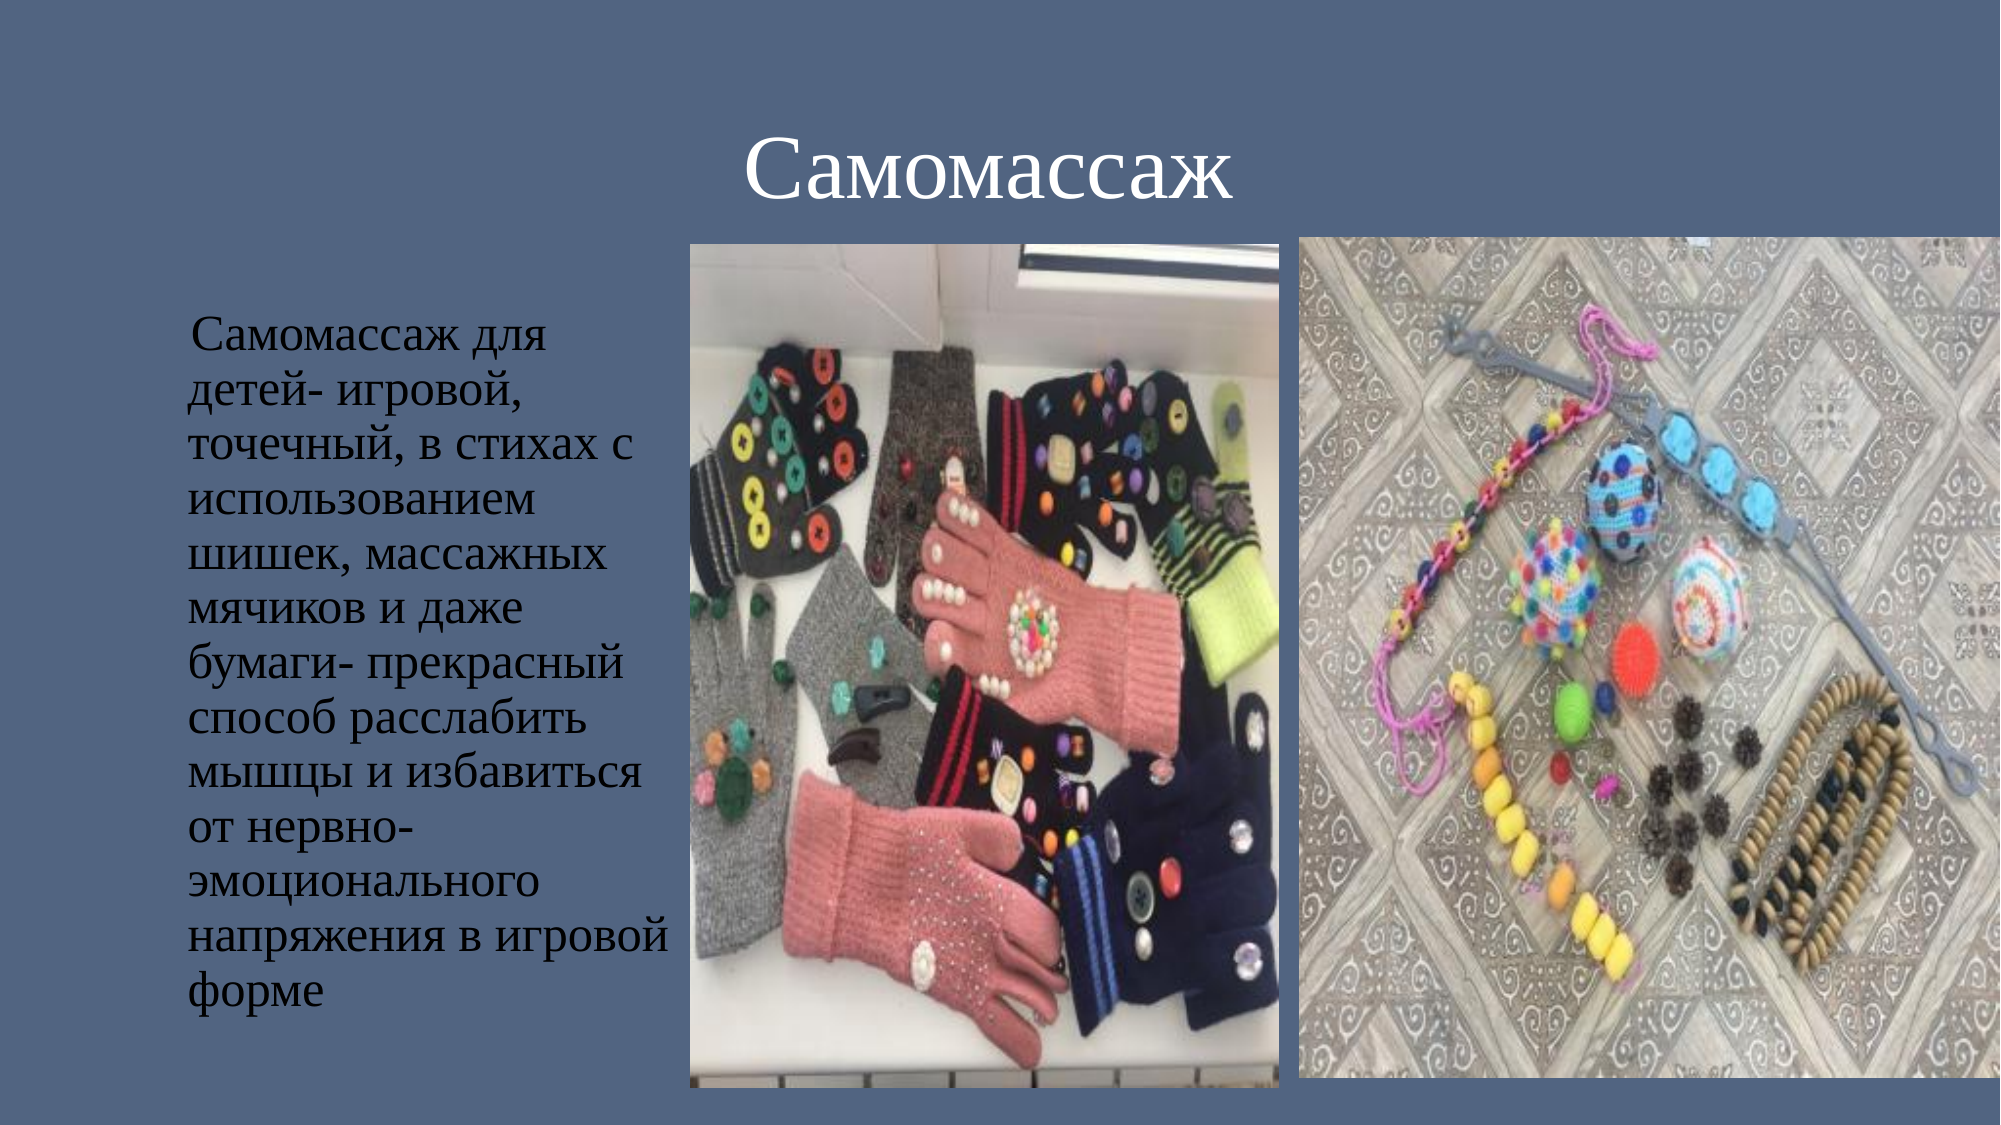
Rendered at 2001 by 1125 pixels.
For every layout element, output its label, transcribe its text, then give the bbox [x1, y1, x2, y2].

list Самомассаж для детей- игровой, точечный, в стихах с использованием шишек, массажных мячиков и даже бумаги- прекрасный способ расслабить мышцы и избавиться от нервно-эмоционального напряжения в игровой форме [137, 299, 688, 1039]
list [690, 244, 1279, 1088]
picture [1299, 237, 2000, 1078]
title Самомассаж [137, 59, 1863, 278]
